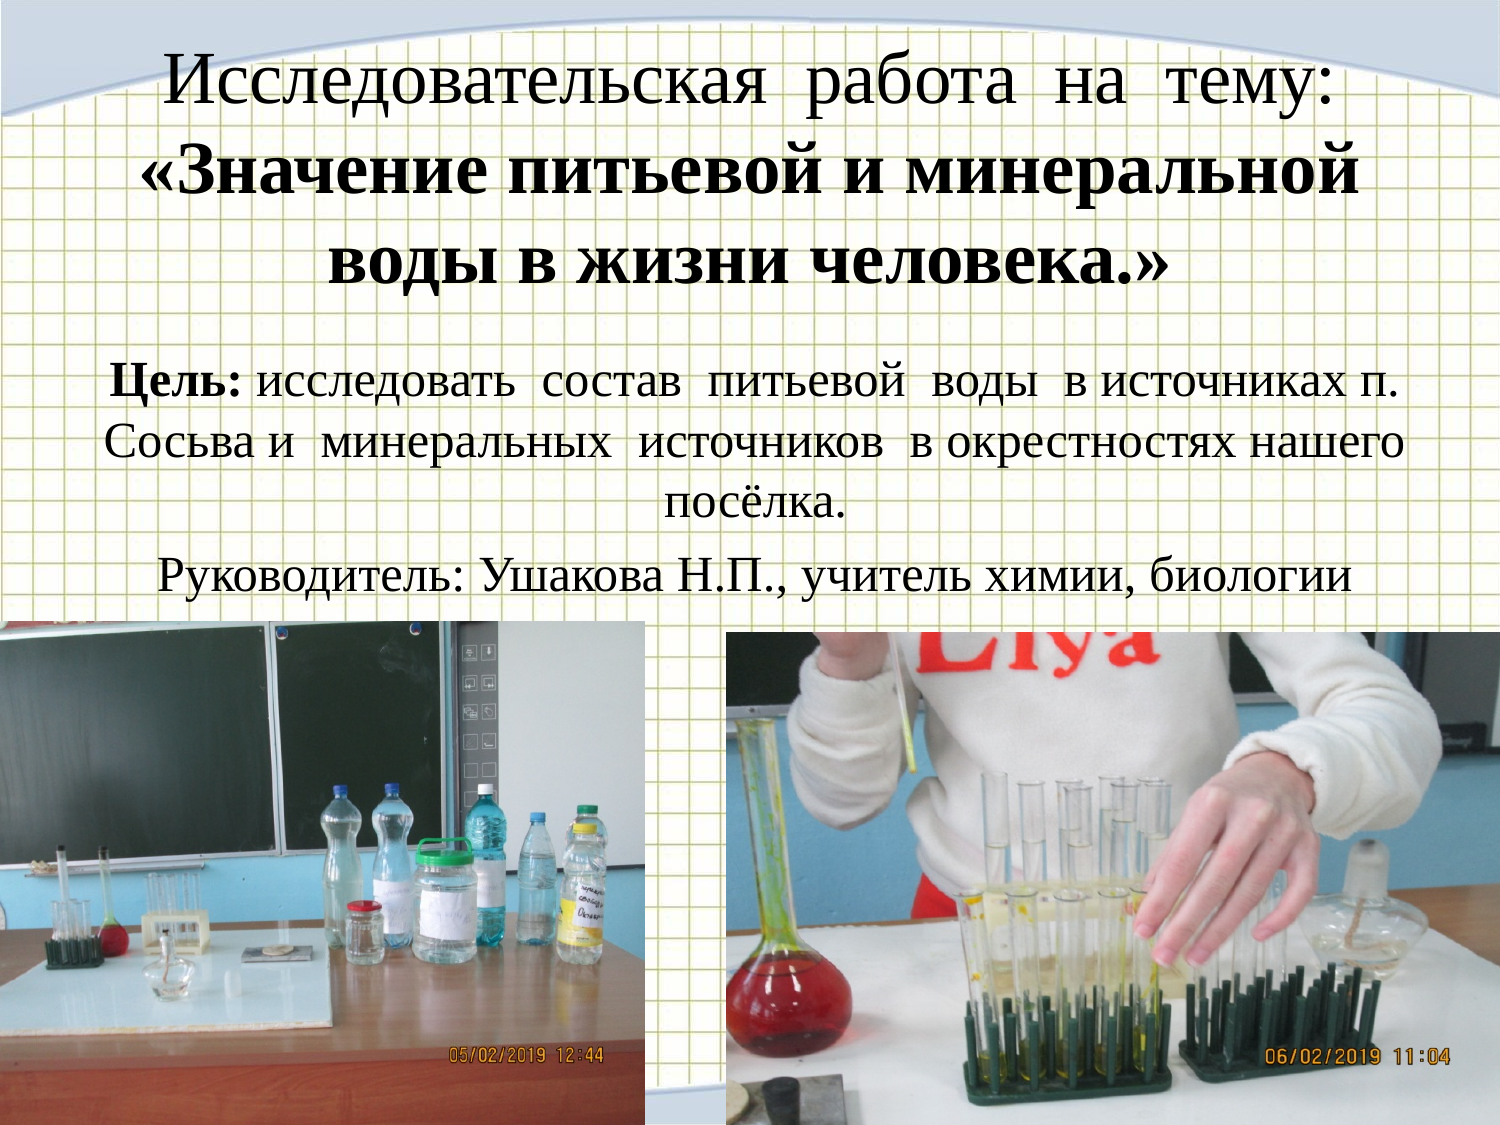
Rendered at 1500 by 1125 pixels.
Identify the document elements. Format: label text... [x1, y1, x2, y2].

title Исследовательская работа на тему: «Значение питьевой и минеральной воды в жизни человека.» [112, 66, 1388, 338]
subtitle Цель: исследовать состав питьевой воды в источниках п. Сосьва и минеральных источников в окрестностях нашего посёлка. Руководитель: Ушакова Н.П., учитель химии, биологии [53, 338, 1459, 610]
picture [0, 0, 1500, 1125]
